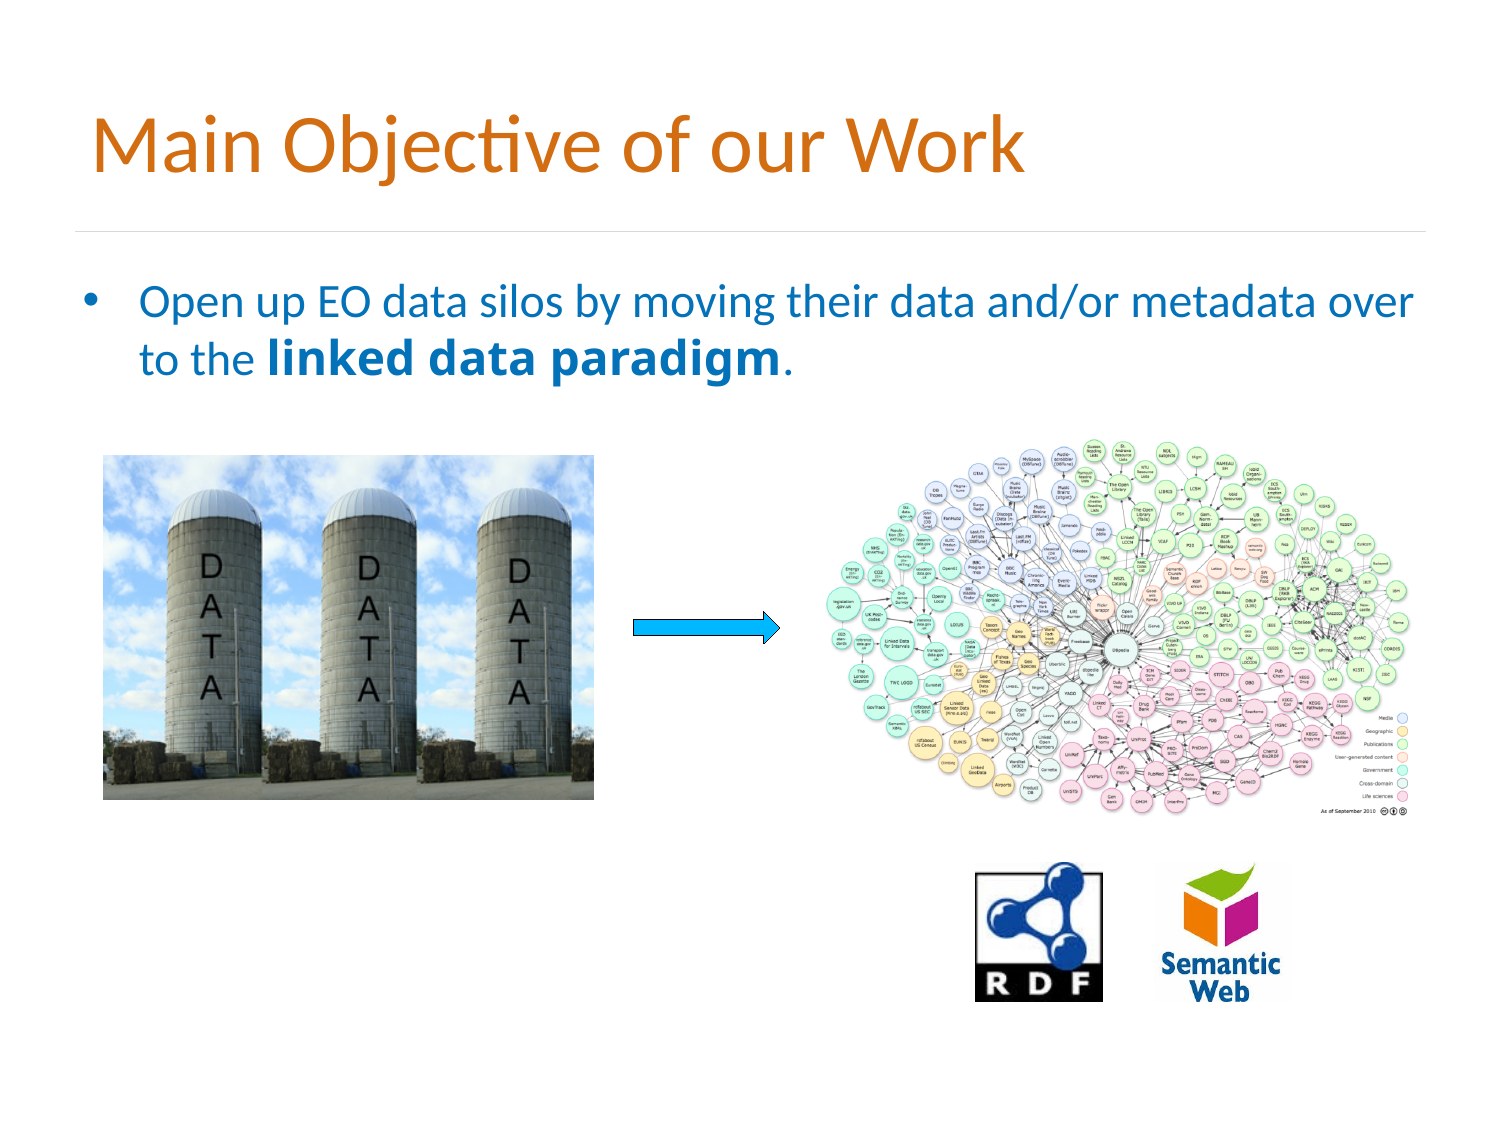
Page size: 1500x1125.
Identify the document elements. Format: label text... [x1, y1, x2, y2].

text_box [633, 611, 780, 644]
picture [819, 433, 1417, 822]
list Open up EO data silos by moving their data and/or metadata over to the linked data paradigm. [74, 261, 1426, 1125]
picture [974, 862, 1104, 1002]
picture [1154, 862, 1292, 1002]
picture [102, 455, 595, 800]
title Main Objective of our Work [82, 14, 1426, 261]
